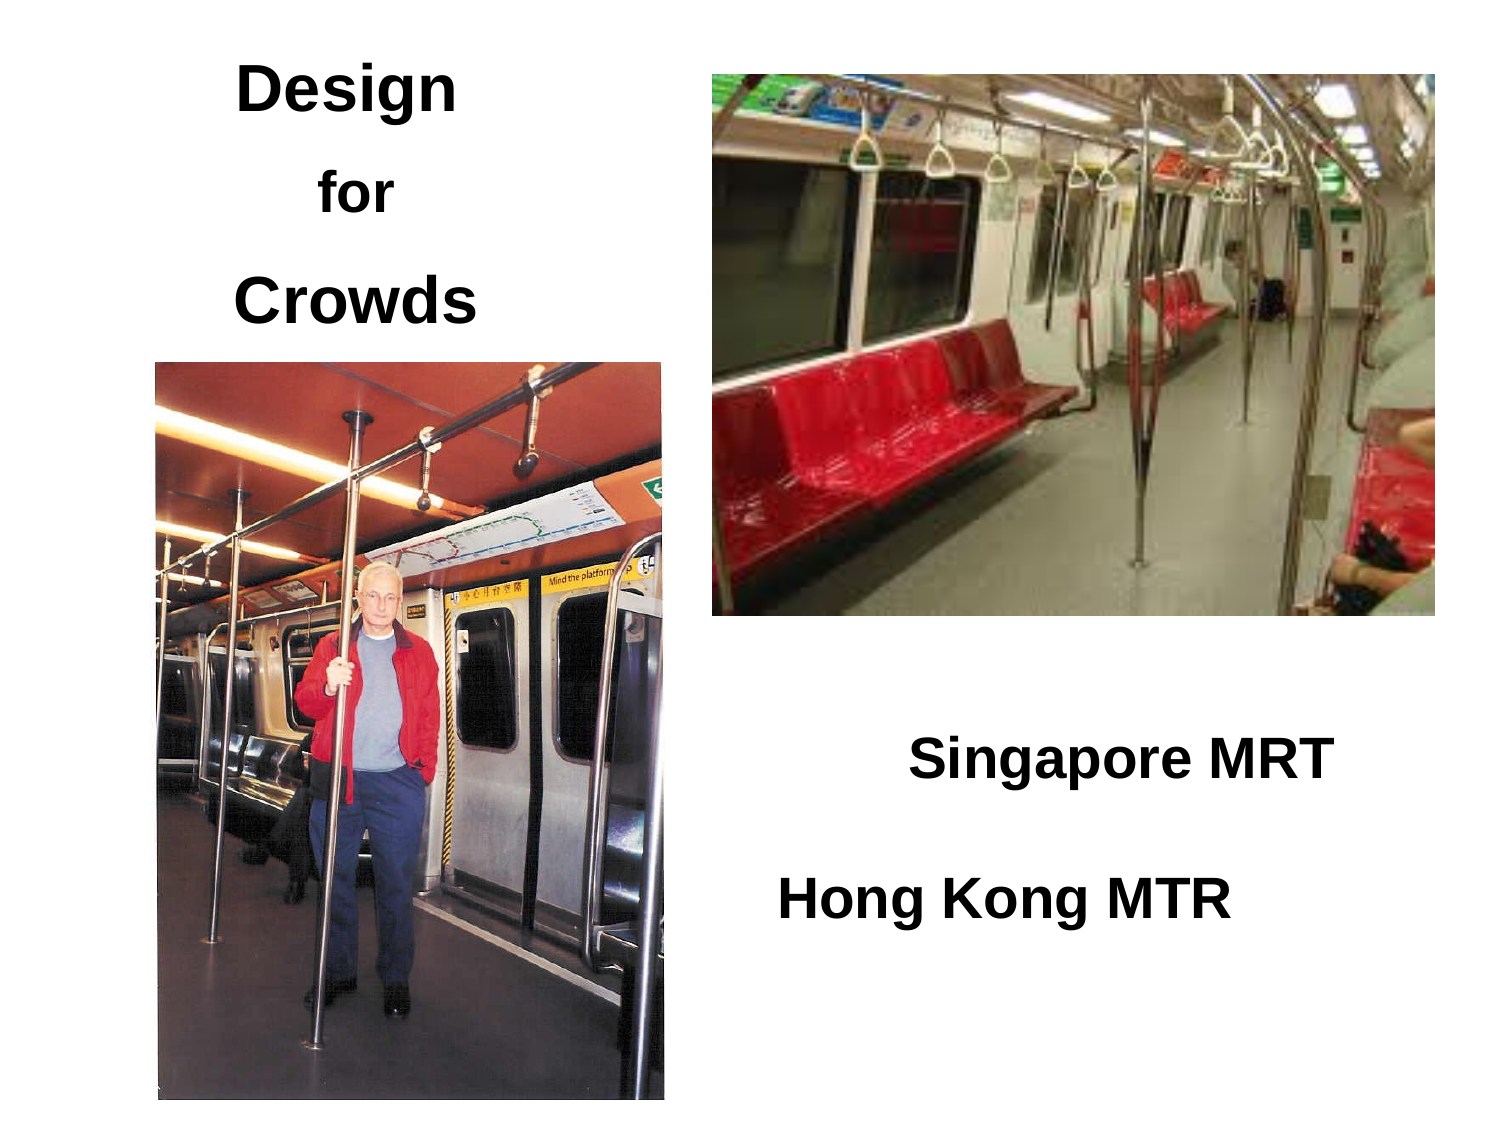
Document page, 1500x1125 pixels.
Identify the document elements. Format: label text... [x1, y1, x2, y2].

text_box Singapore MRT Hong Kong MTR [762, 712, 1350, 938]
picture [712, 74, 1435, 616]
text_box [149, 362, 666, 1101]
text_box Design for Crowds [49, 37, 663, 345]
